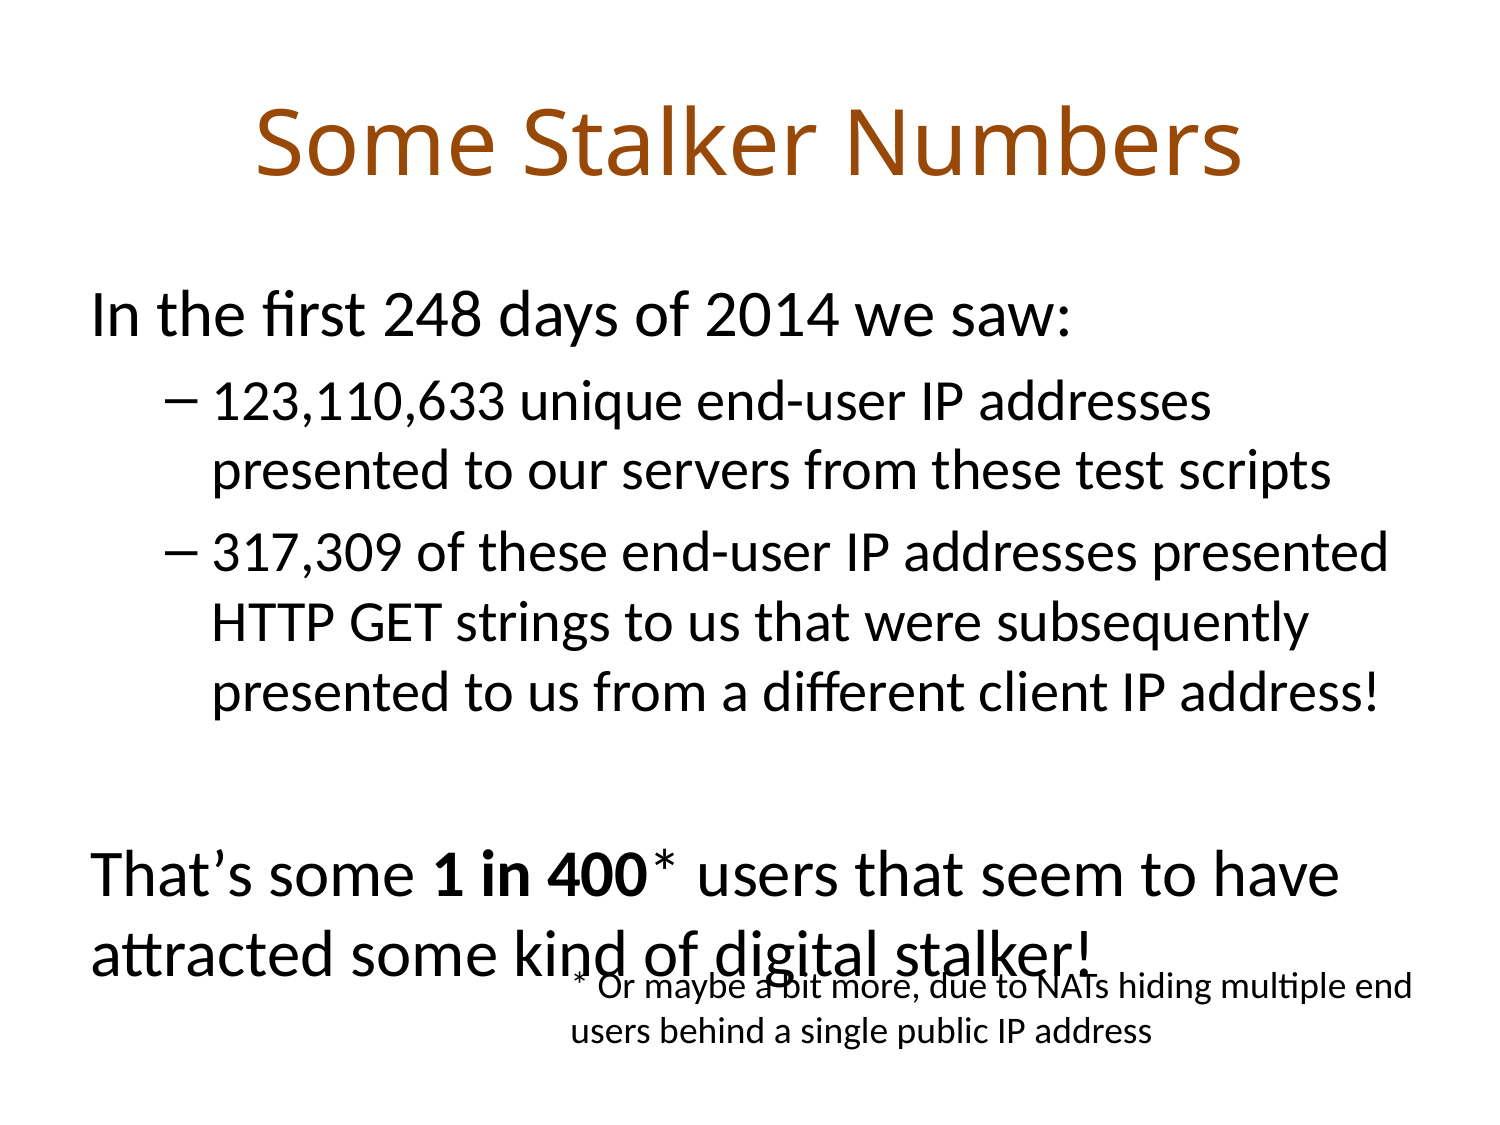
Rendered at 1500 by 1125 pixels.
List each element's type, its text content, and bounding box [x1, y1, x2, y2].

title Some Stalker Numbers [75, 45, 1425, 233]
list In the first 248 days of 2014 we saw: 123,110,633 unique end-user IP addresses presented to our servers from these test scripts 317,309 of these end-user IP addresses presented HTTP GET strings to us that were subsequently presented to us from a different client IP address! That’s some 1 in 400* users that seem to have attracted some kind of digital stalker! [75, 262, 1425, 1005]
text_box * Or maybe a bit more, due to NATs hiding multiple end users behind a single public IP address [555, 953, 1483, 1058]
